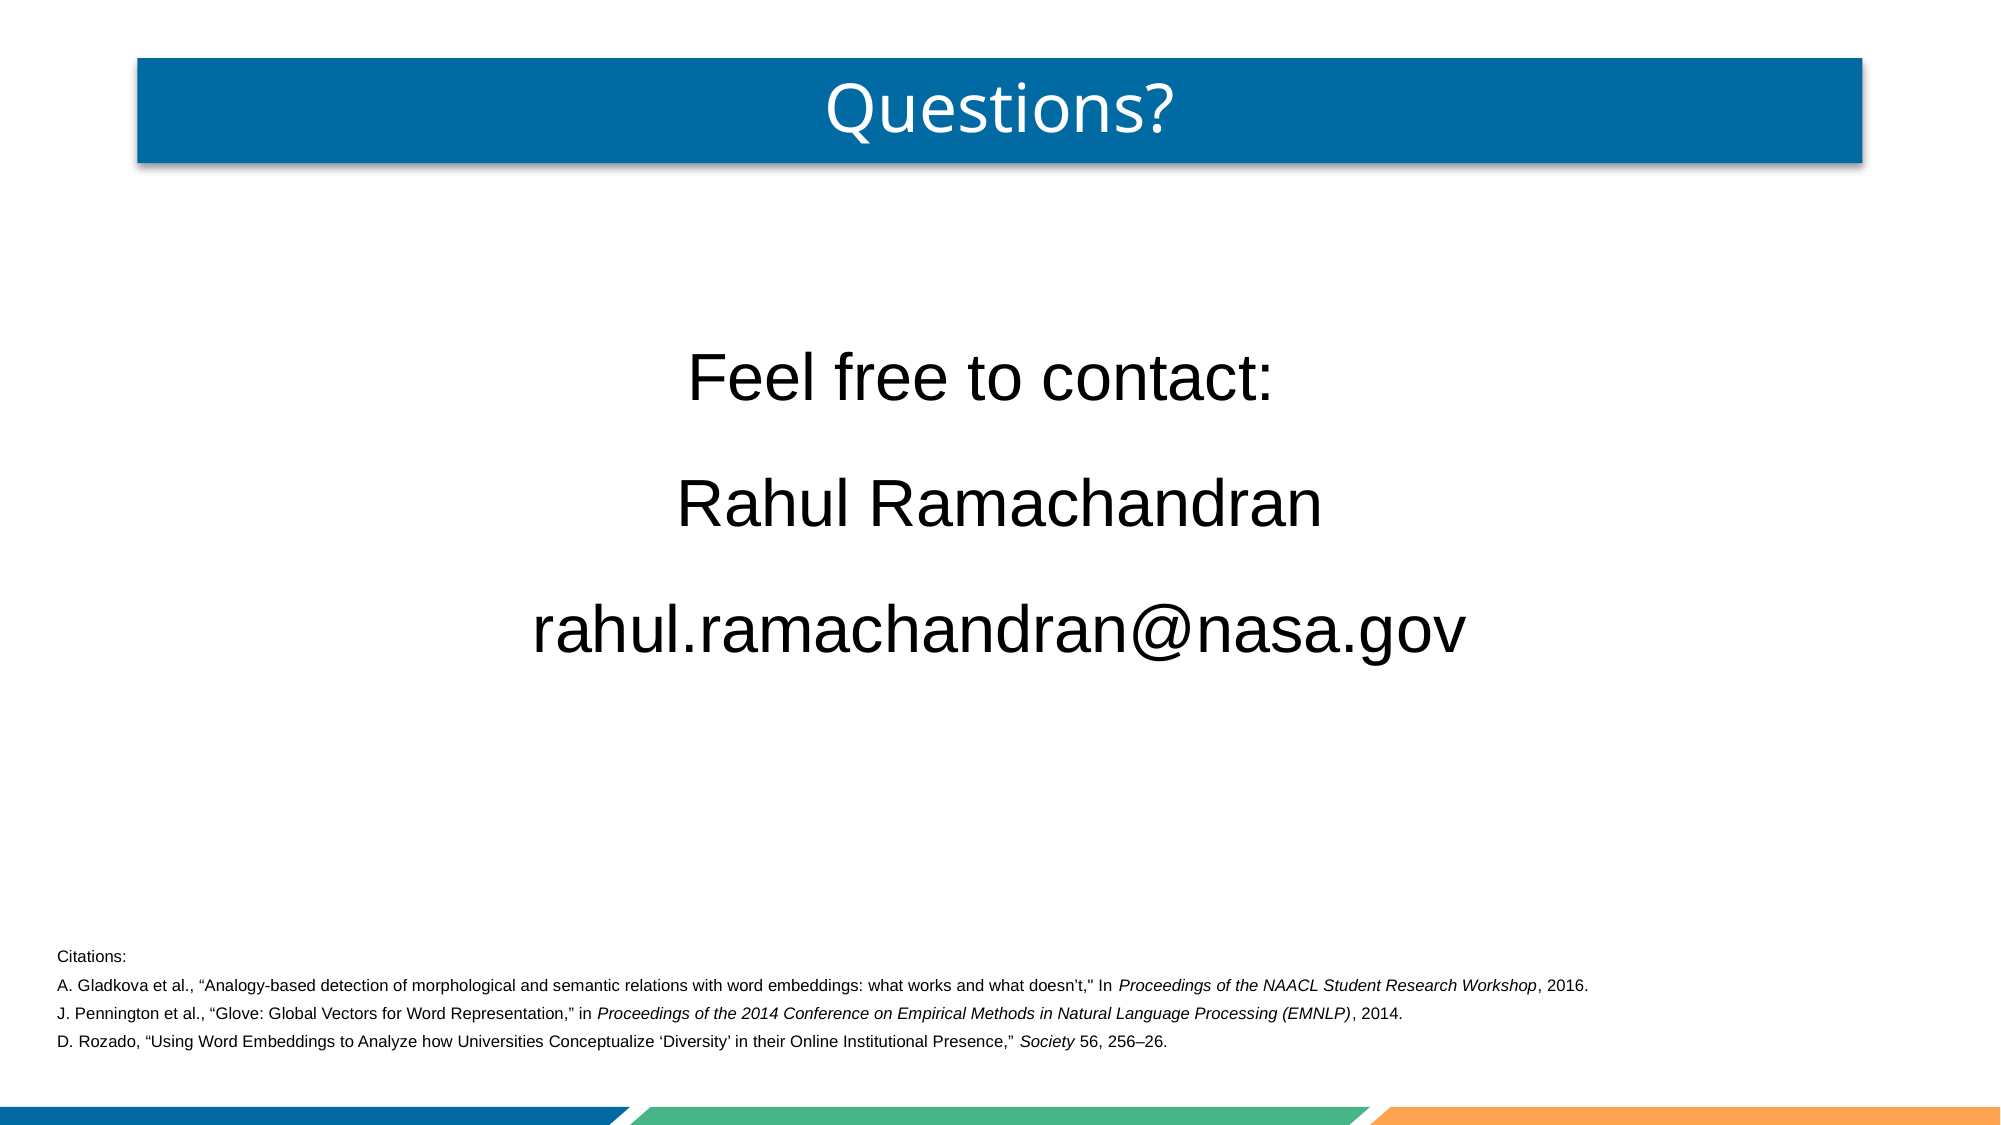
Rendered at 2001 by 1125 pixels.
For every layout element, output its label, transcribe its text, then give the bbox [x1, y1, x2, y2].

title Questions? [137, 58, 1863, 164]
text_box Citations: A. Gladkova et al., “Analogy-based detection of morphological and semantic relations with word embeddings: what works and what doesn’t," In Proceedings of the NAACL Student Research Workshop, 2016. J. Pennington et al., “Glove: Global Vectors for Word Representation,” in Proceedings of the 2014 Conference on Empirical Methods in Natural Language Processing (EMNLP), 2014. D. Rozado, “Using Word Embeddings to Analyze how Universities Conceptualize ‘Diversity’ in their Online Institutional Presence,” Society 56, 256–26. [42, 933, 1863, 1095]
list Feel free to contact: Rahul Ramachandran rahul.ramachandran@nasa.gov [137, 286, 1863, 837]
